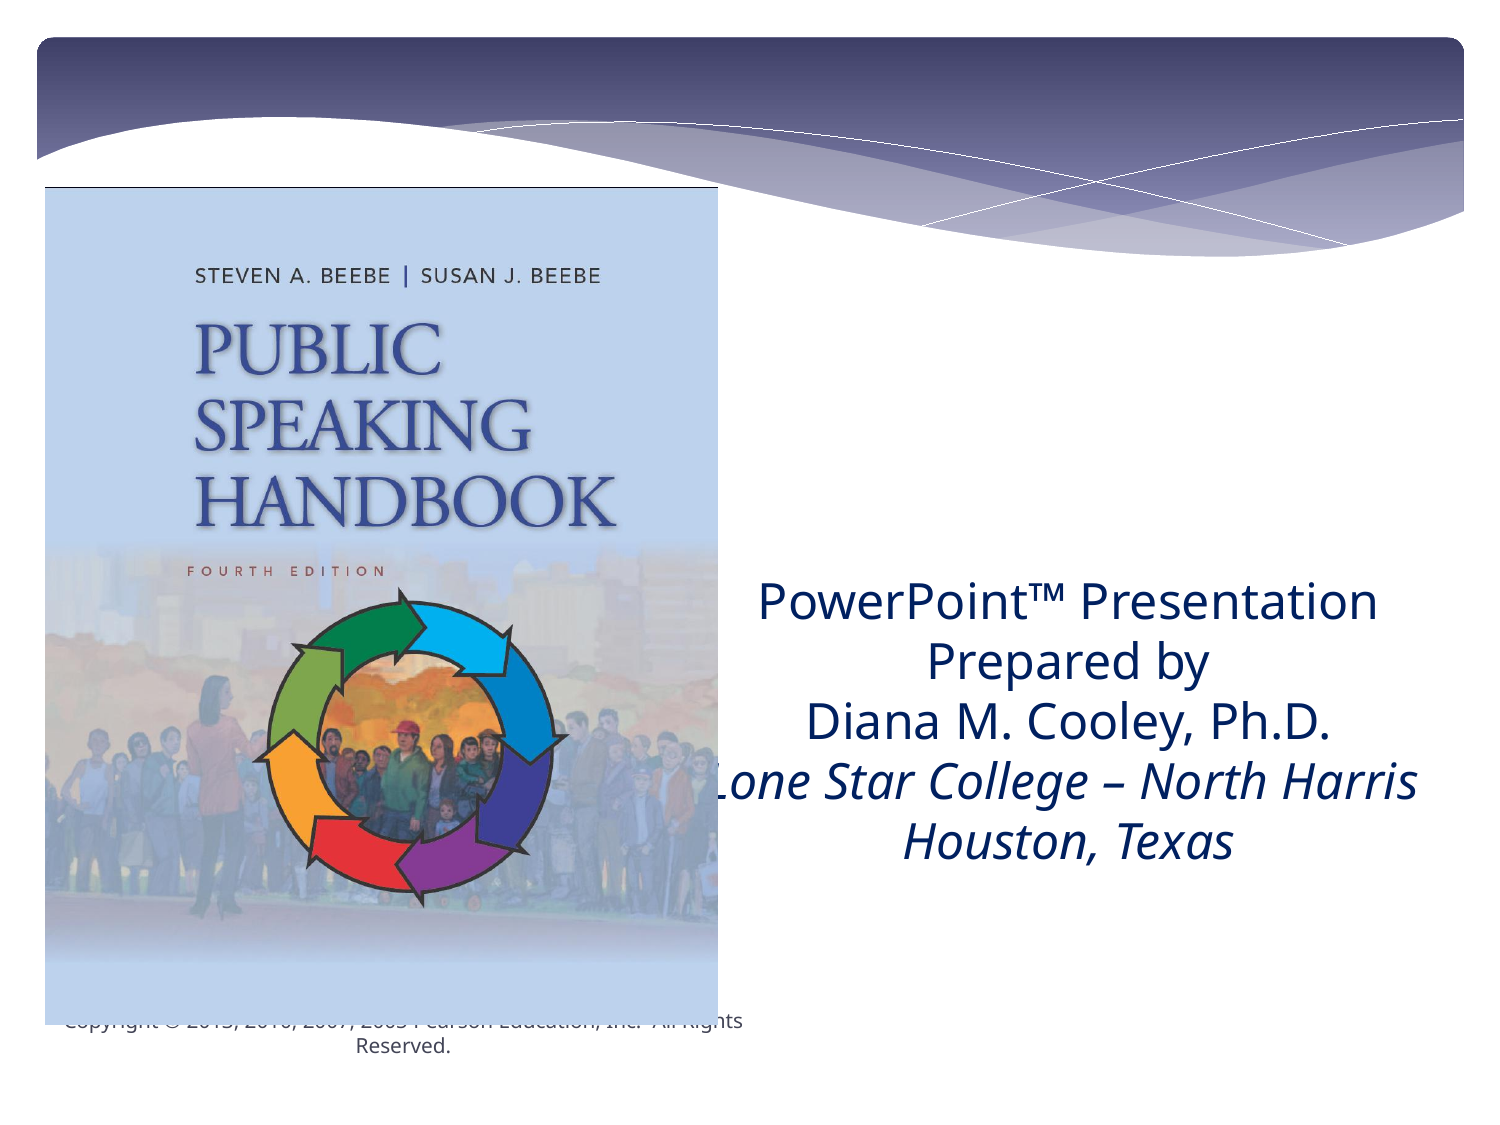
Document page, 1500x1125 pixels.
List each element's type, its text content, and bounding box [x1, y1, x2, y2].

picture [44, 187, 718, 1026]
text_box PowerPoint™ Presentation Prepared by Diana M. Cooley, Ph.D. Lone Star College – North Harris Houston, Texas [723, 562, 1450, 878]
footer Copyright © 2013, 2010, 2007, 2005 Pearson Education, Inc. All Rights Reserved. [31, 1025, 775, 1086]
